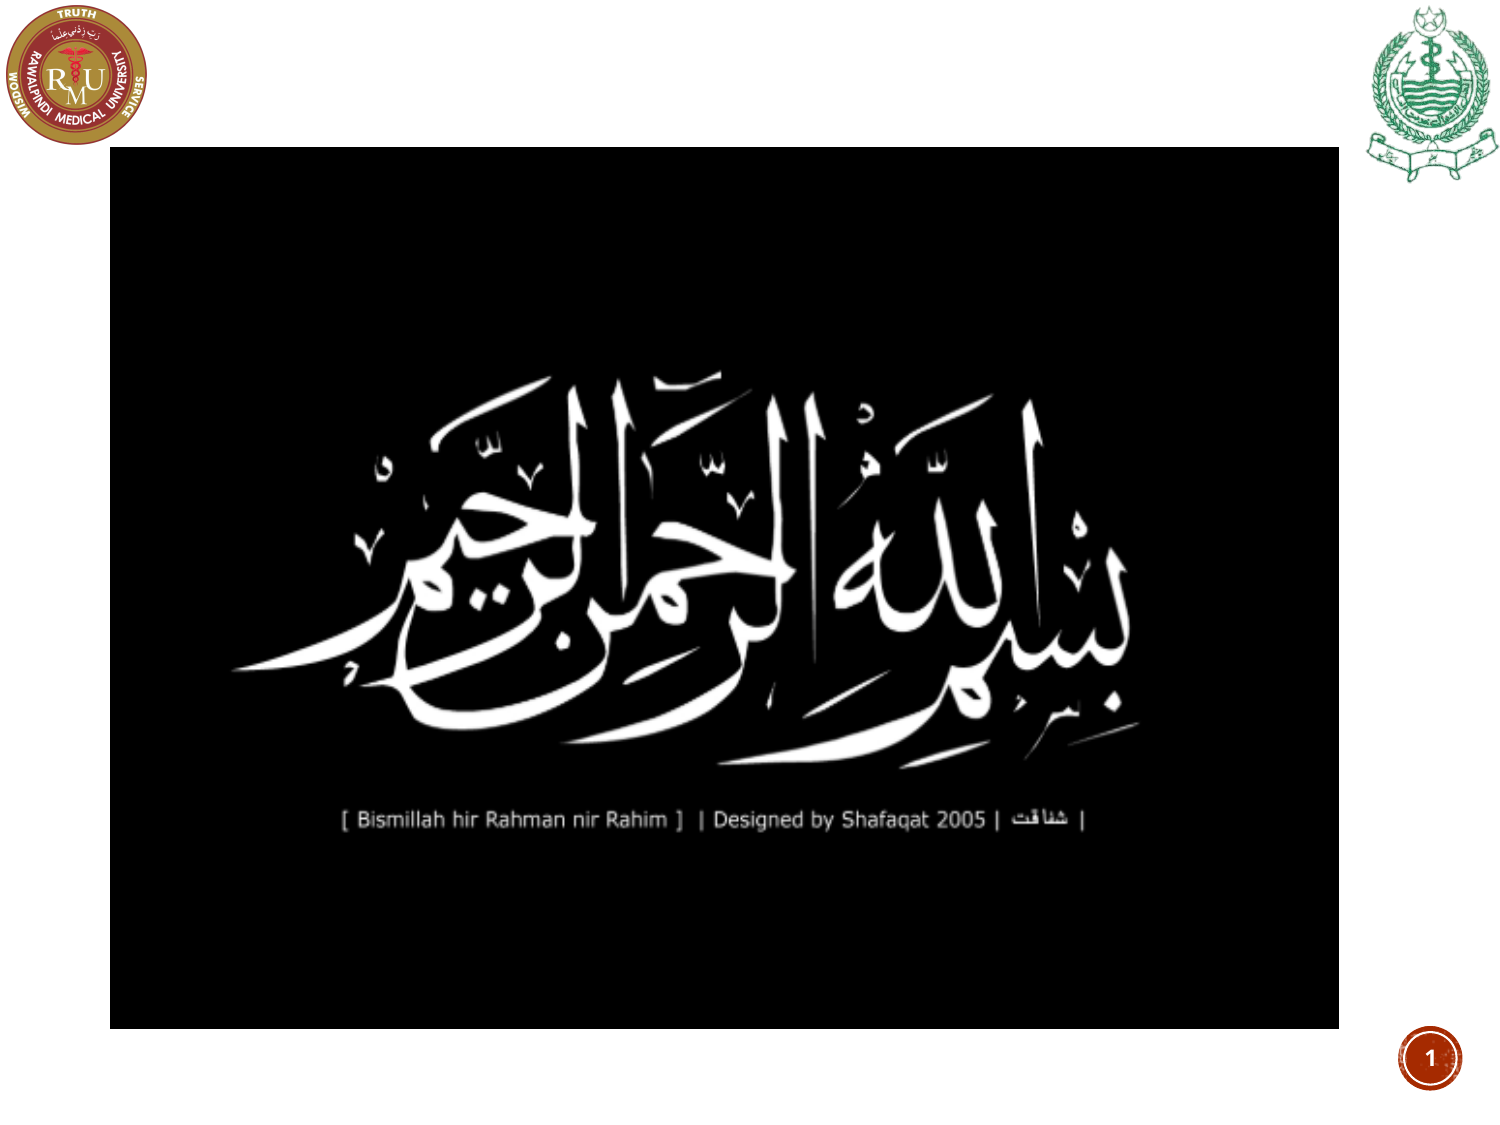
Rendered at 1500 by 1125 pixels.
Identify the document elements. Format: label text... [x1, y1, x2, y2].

picture [6, 5, 147, 145]
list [114, 151, 1334, 1026]
slide_number 1 [1391, 1028, 1471, 1089]
